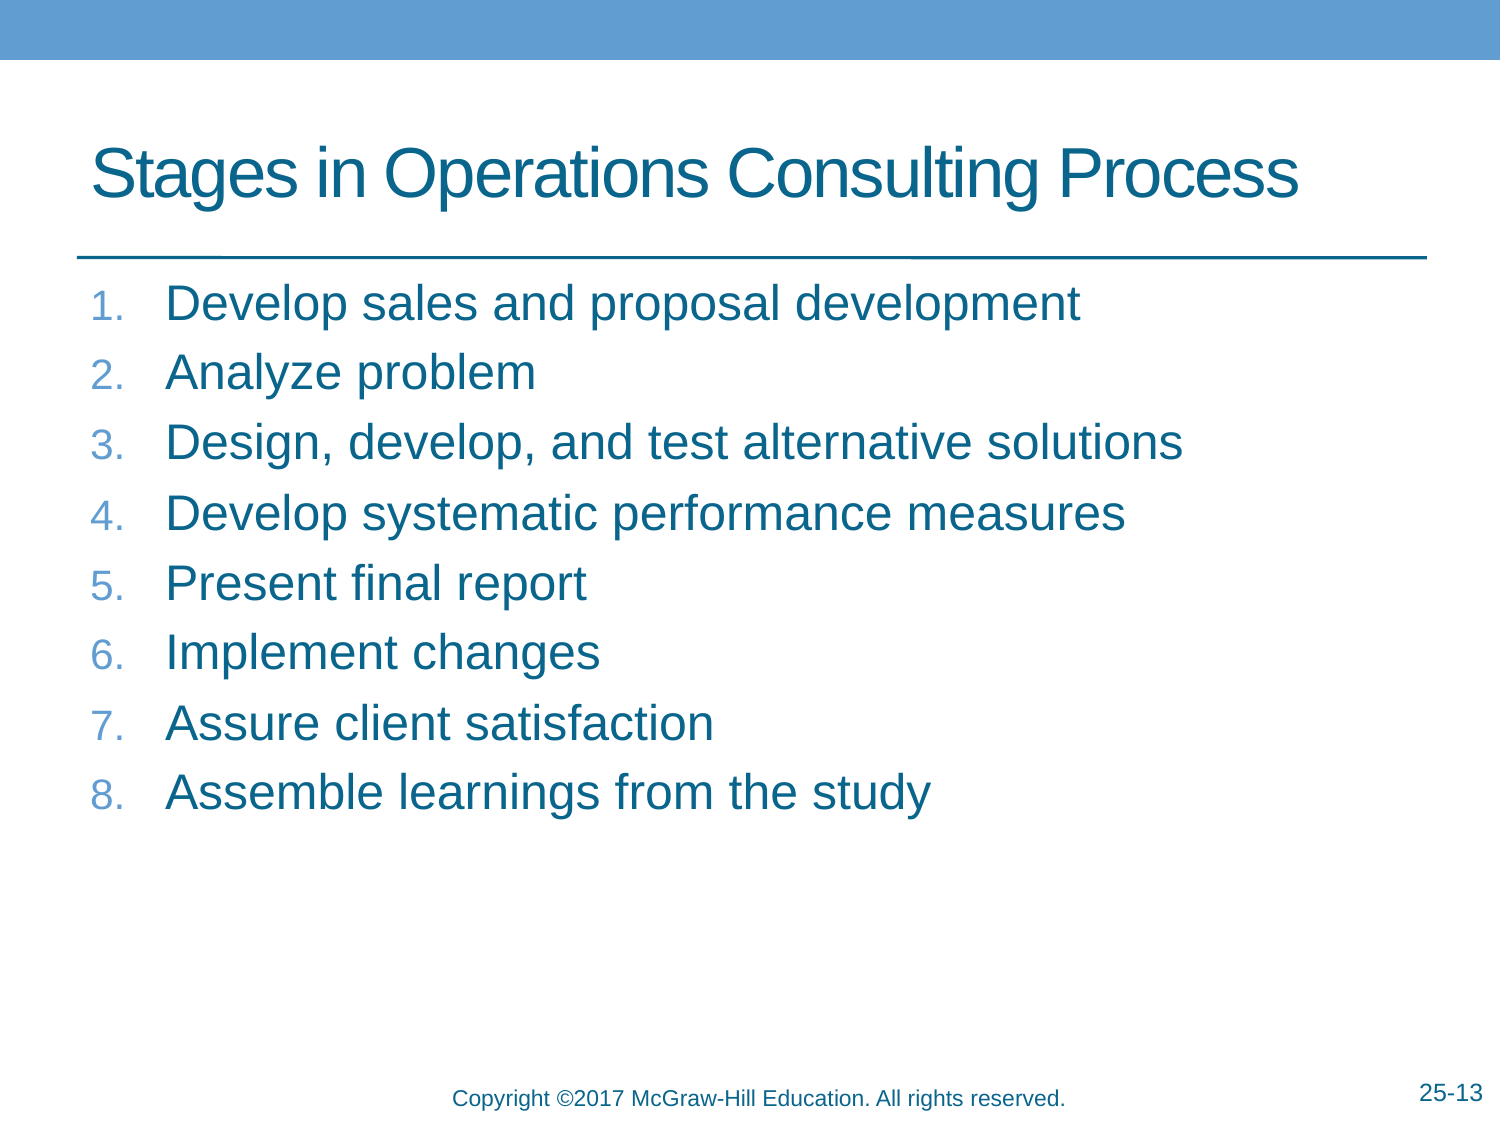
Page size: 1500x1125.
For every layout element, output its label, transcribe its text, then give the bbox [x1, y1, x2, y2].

title Stages in Operations Consulting Process [75, 87, 1425, 250]
slide_number 25-13 [1323, 1068, 1499, 1123]
list Develop sales and proposal development Analyze problem Design, develop, and test alternative solutions Develop systematic performance measures Present final report Implement changes Assure client satisfaction Assemble learnings from the study [75, 262, 1425, 1063]
picture [556, 1090, 573, 1106]
